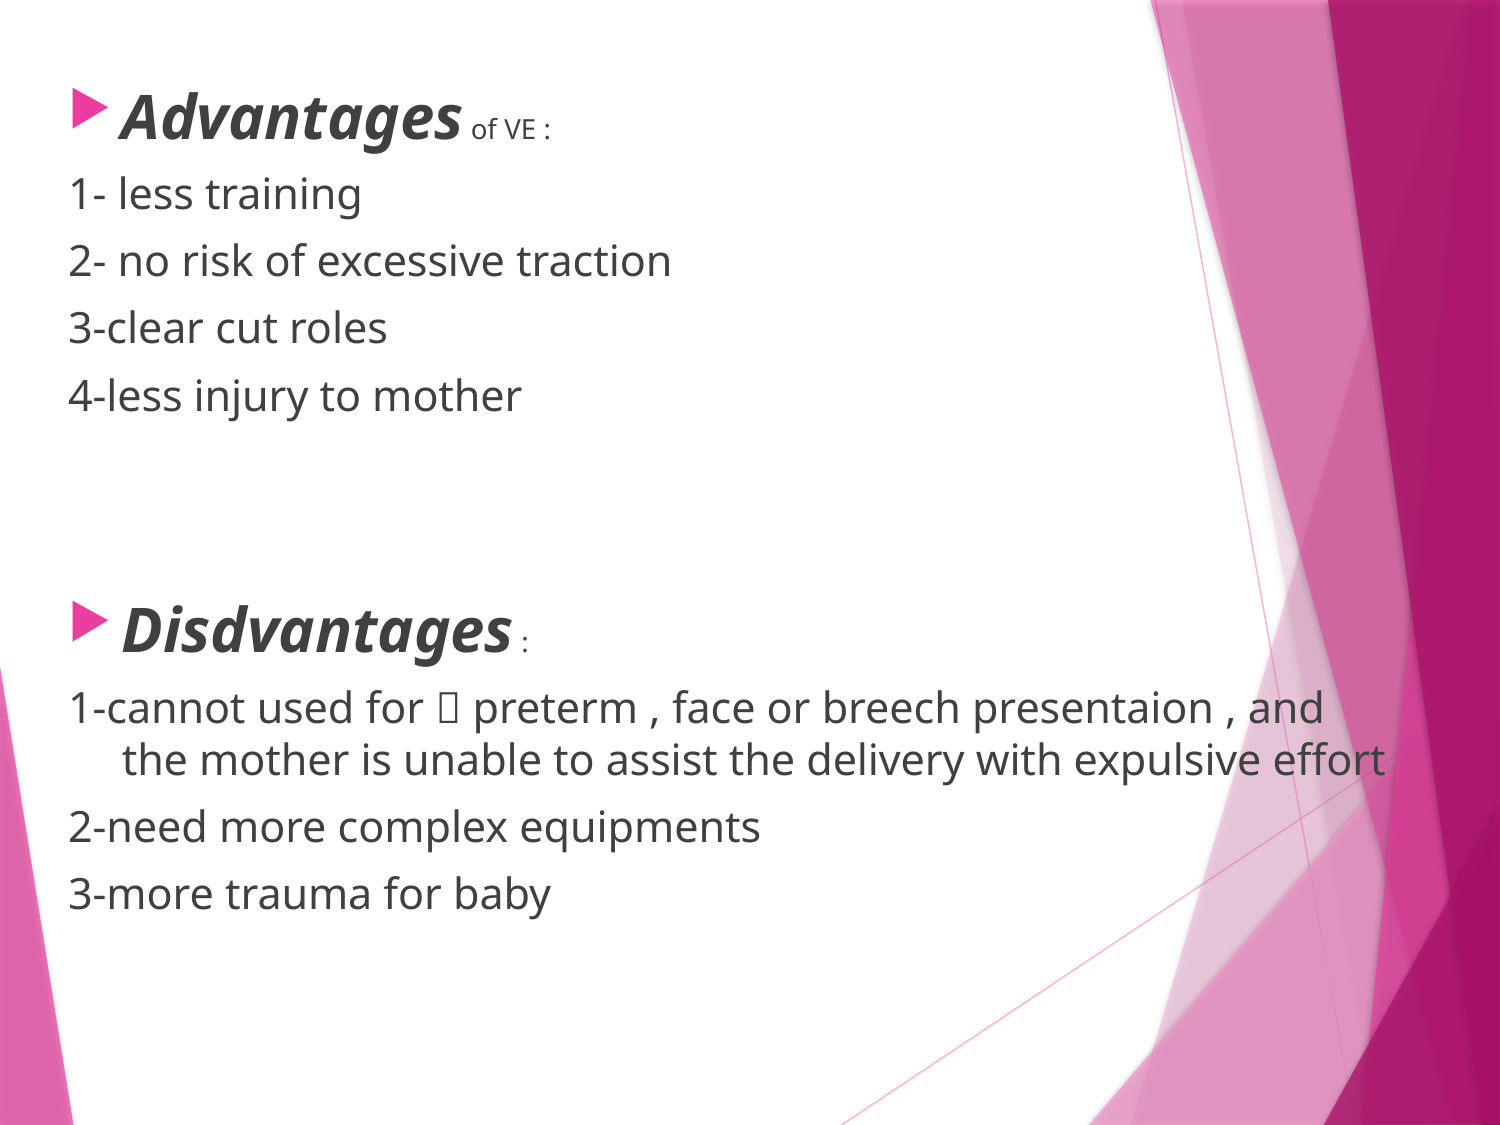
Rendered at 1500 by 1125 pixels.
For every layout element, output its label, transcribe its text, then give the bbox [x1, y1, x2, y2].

list Advantages of VE : 1- less training 2- no risk of excessive traction 3-clear cut roles 4-less injury to mother Disdvantages : 1-cannot used for  preterm , face or breech presentaion , and the mother is unable to assist the delivery with expulsive effort 2-need more complex equipments 3-more trauma for baby [52, 69, 1404, 951]
